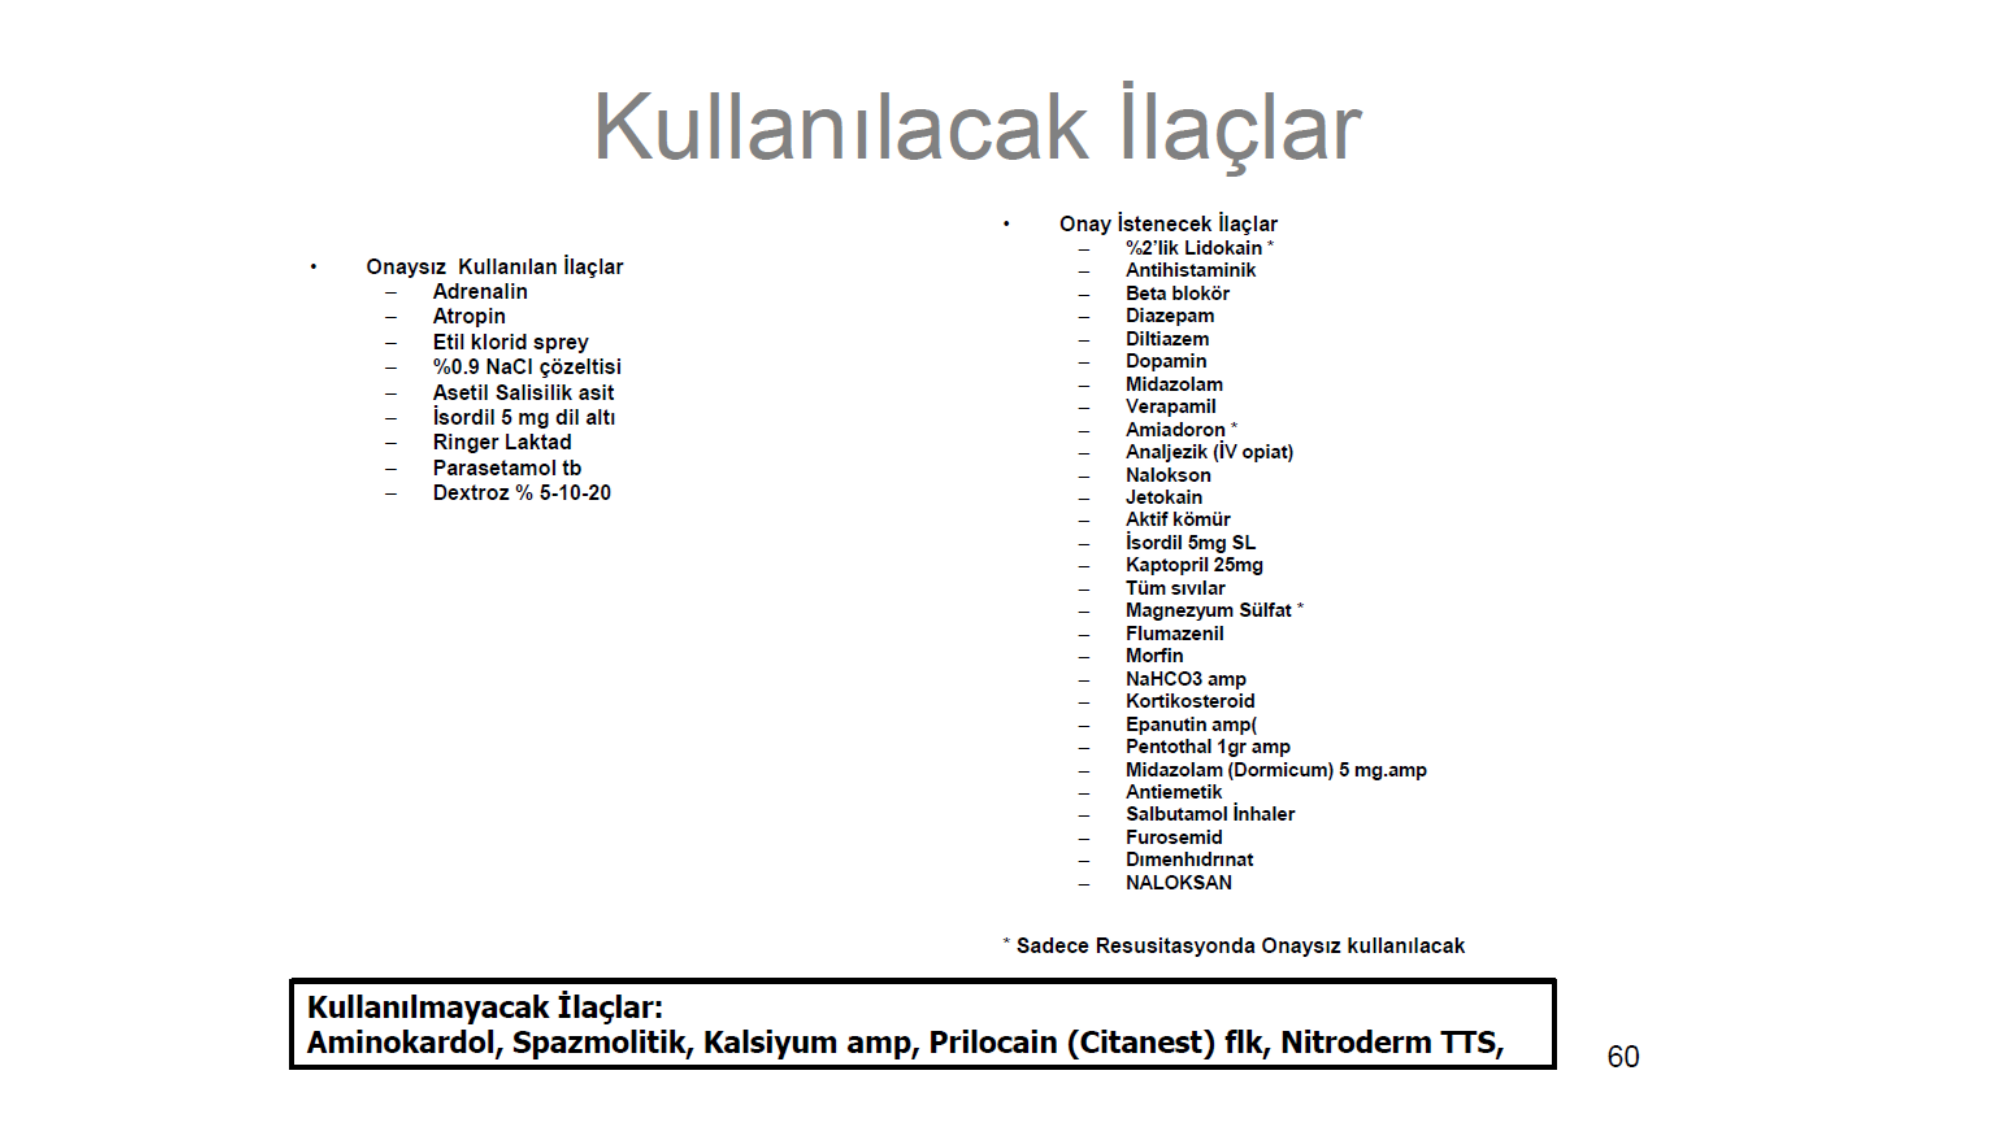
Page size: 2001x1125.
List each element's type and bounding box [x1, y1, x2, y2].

picture [219, 0, 1729, 1125]
